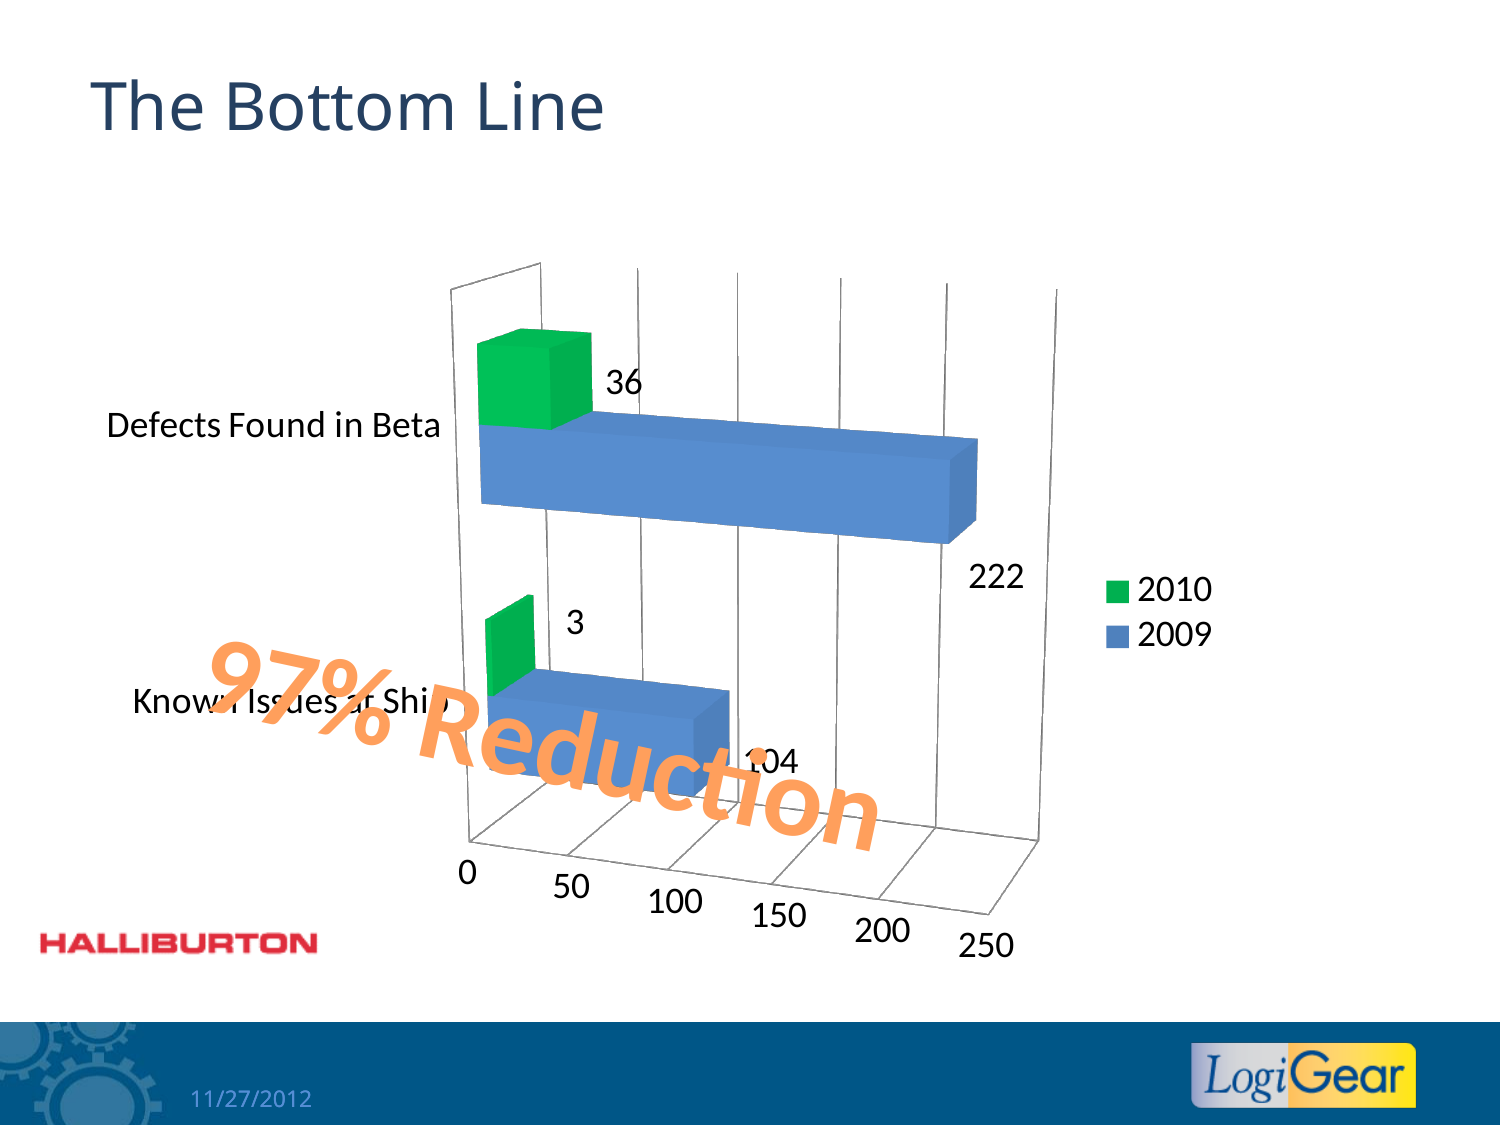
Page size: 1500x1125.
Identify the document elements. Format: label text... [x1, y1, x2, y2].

chart [69, 247, 1238, 982]
picture [0, 1022, 1500, 1125]
picture [22, 906, 336, 985]
title The Bottom Line [75, 45, 1425, 163]
